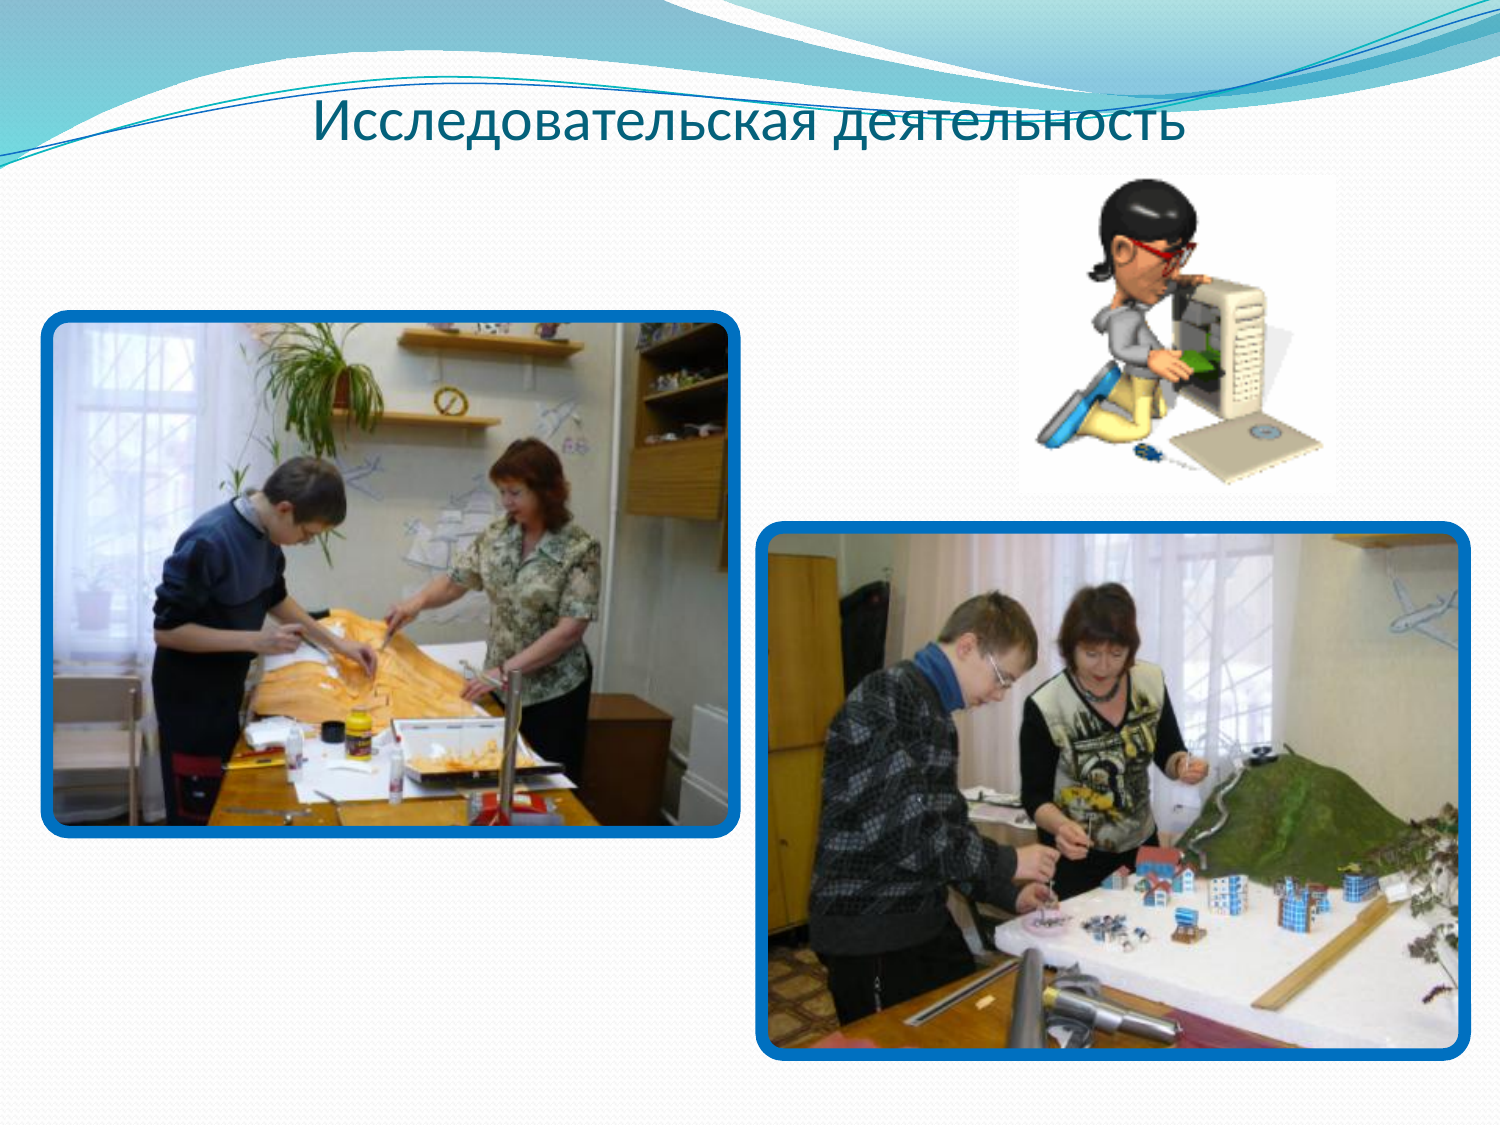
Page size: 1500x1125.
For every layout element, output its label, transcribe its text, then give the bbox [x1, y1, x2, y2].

title Исследовательская деятельность [75, 70, 1425, 153]
picture [1019, 175, 1337, 493]
picture [761, 527, 1465, 1055]
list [46, 316, 735, 833]
